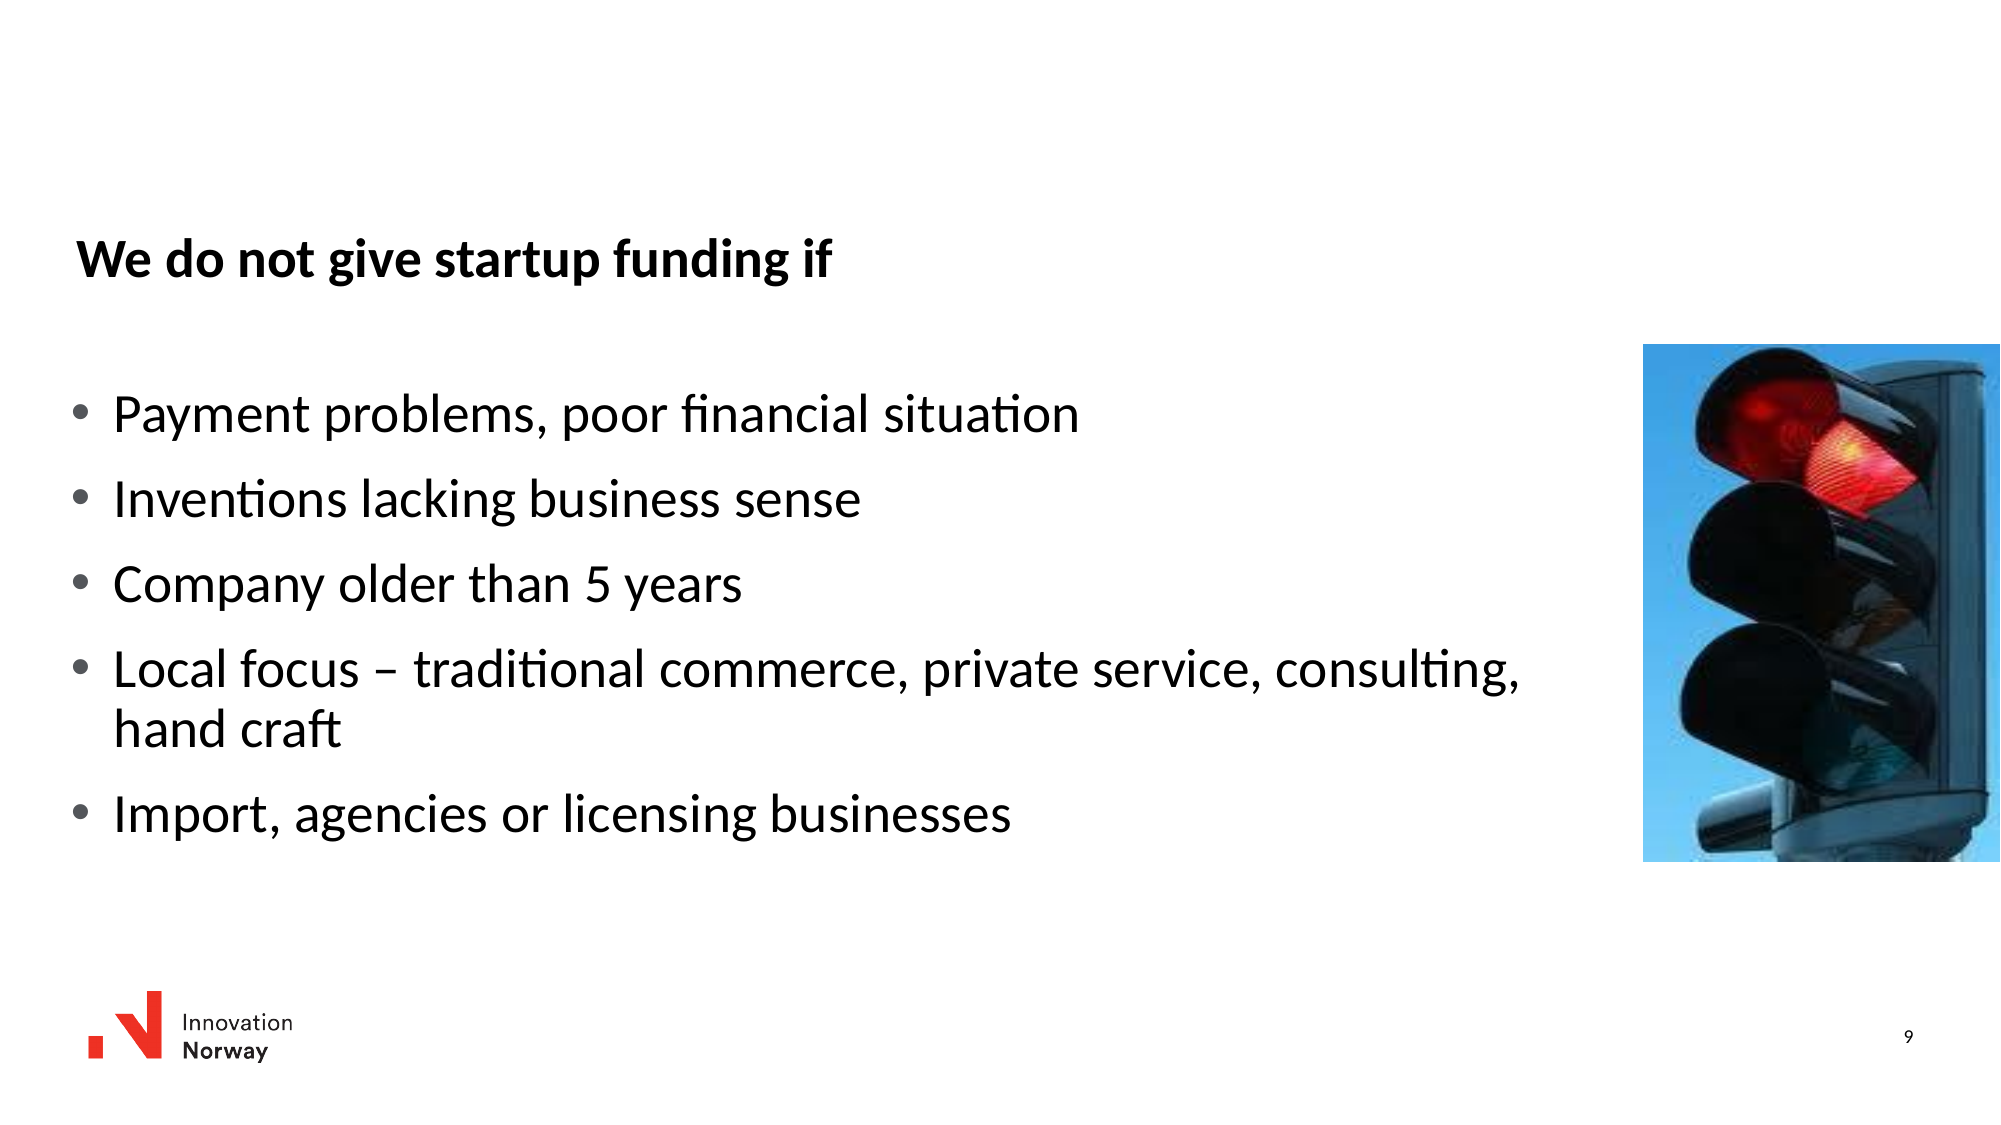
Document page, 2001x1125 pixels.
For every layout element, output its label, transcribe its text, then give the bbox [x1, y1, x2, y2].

title We do not give startup funding if [76, 222, 1777, 290]
picture [1642, 344, 2000, 864]
text_box Payment problems, poor financial situation Inventions lacking business sense Company older than 5 years Local focus – traditional commerce, private service, consulting, hand craft Import, agencies or licensing businesses [55, 369, 1567, 1125]
slide_number 9 [1834, 1023, 1914, 1048]
